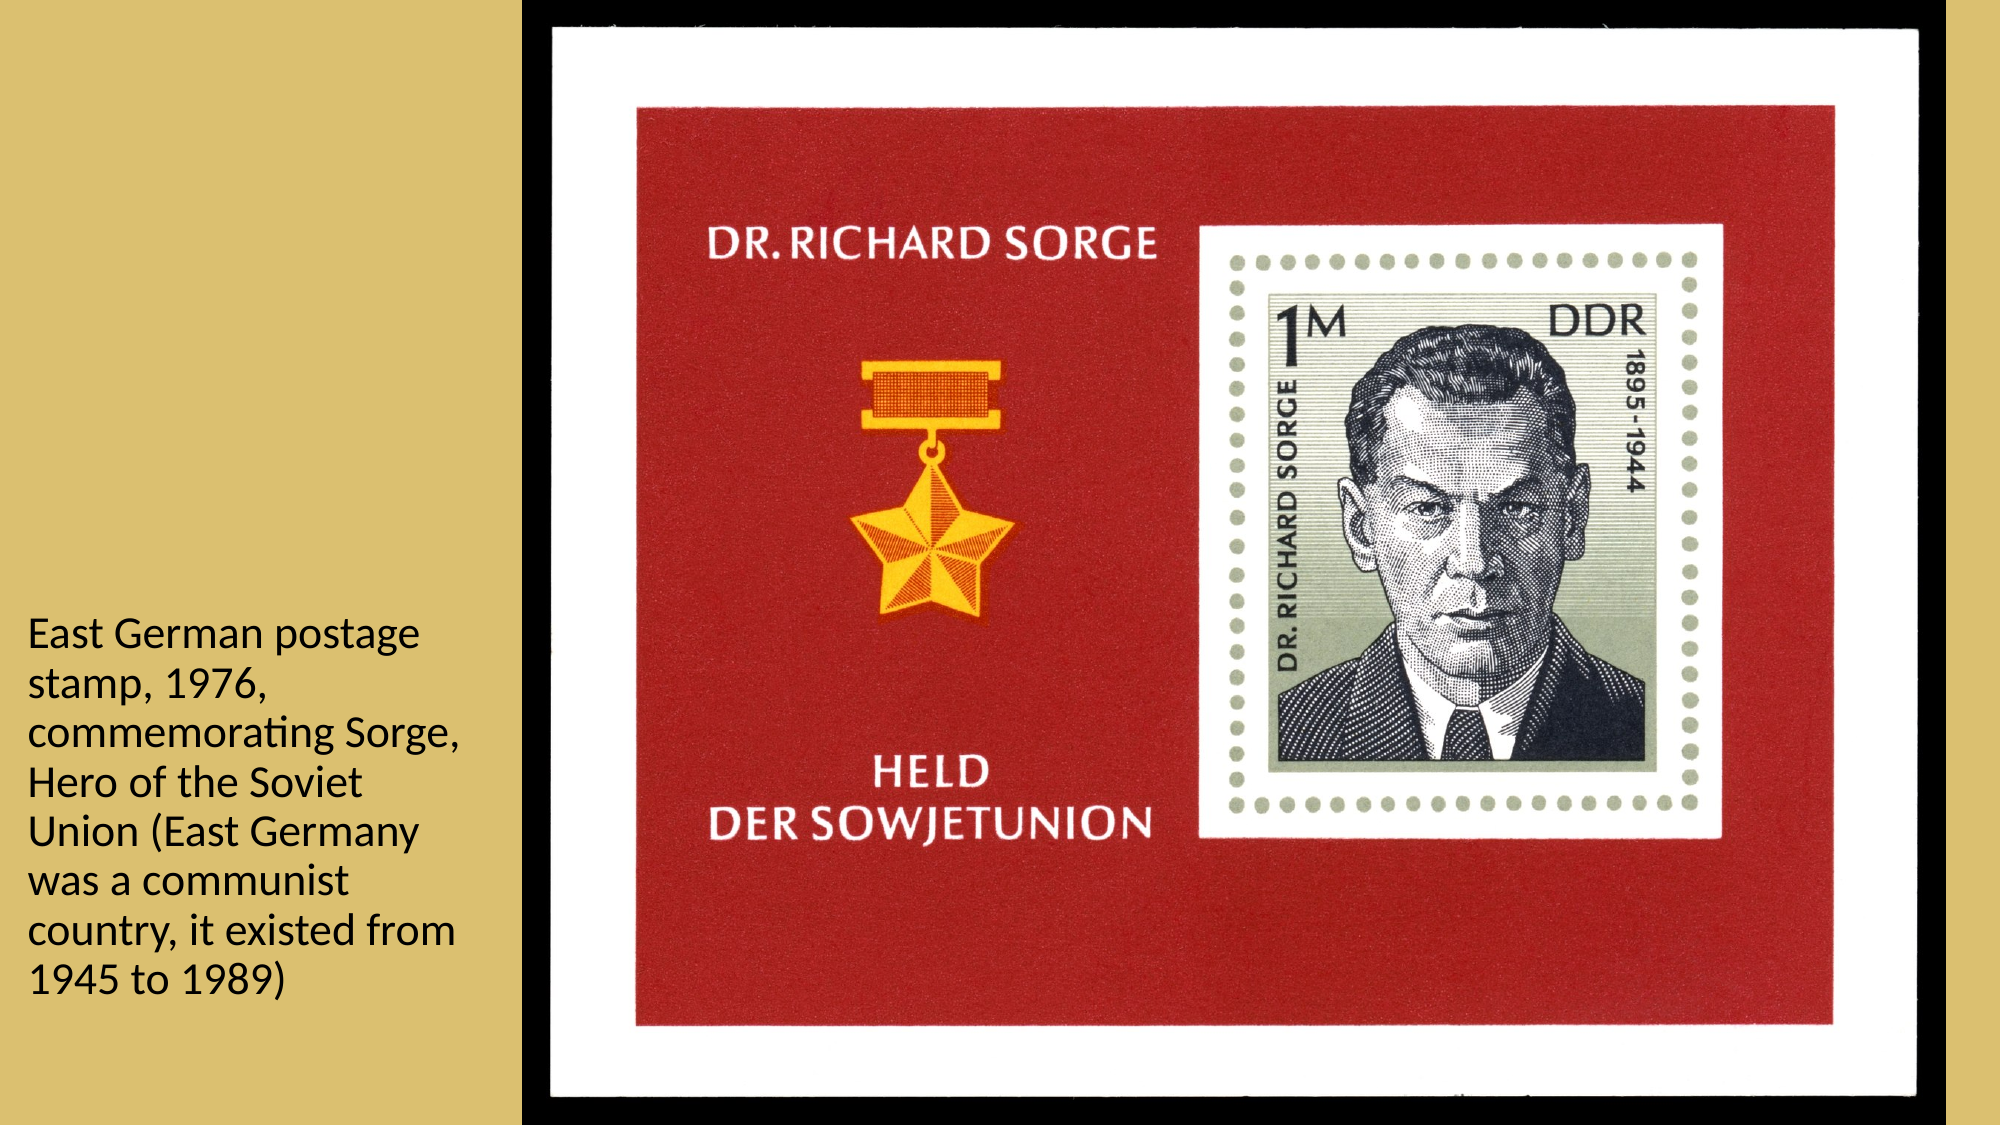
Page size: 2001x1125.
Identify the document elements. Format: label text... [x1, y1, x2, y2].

list East German postage stamp, 1976, commemorating Sorge, Hero of the Soviet Union (East Germany was a communist country, it existed from 1945 to 1989) [12, 601, 495, 1014]
picture [522, 0, 1946, 1125]
